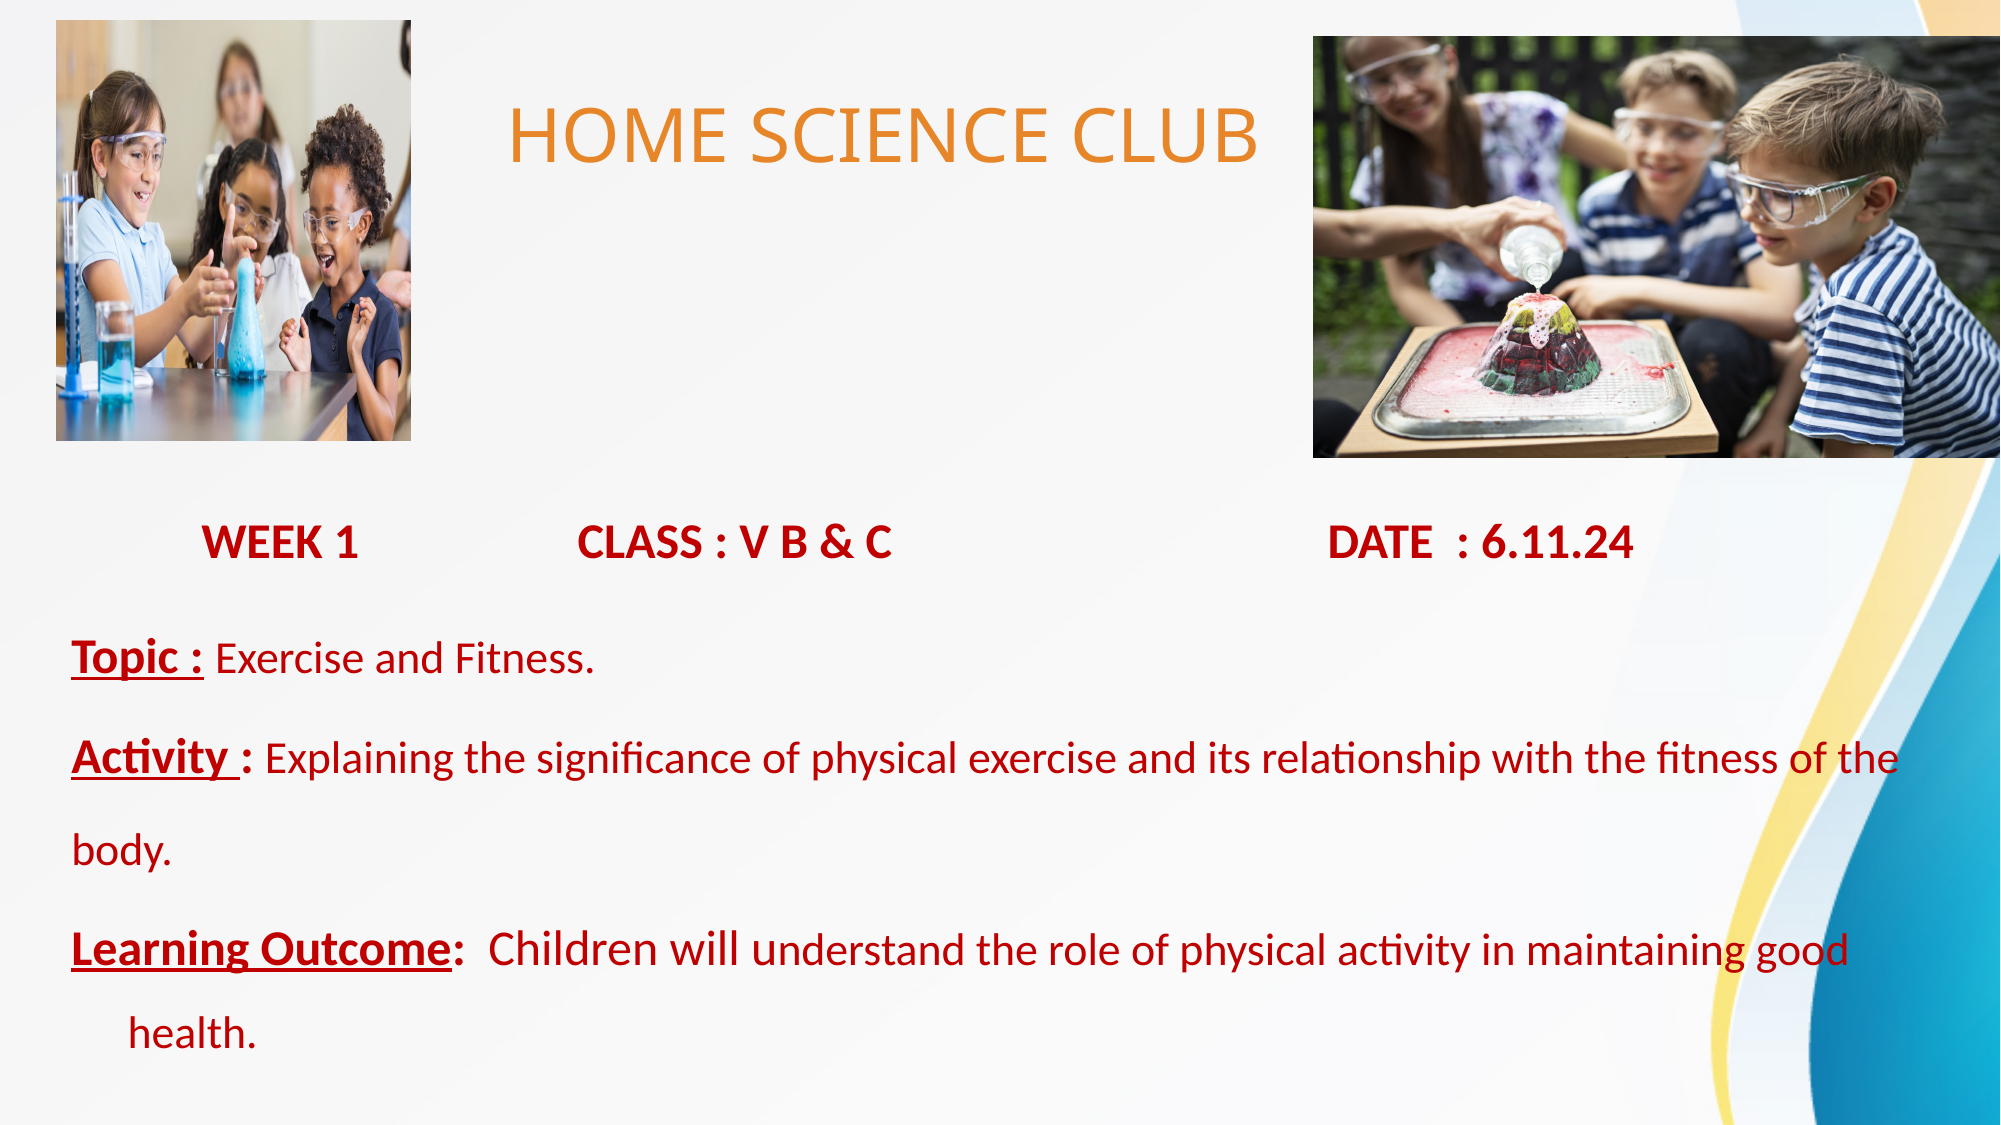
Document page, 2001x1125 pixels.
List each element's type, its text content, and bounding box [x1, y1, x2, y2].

picture [0, 0, 2001, 1125]
title HOME SCIENCE CLUB [491, 0, 1359, 265]
list WEEK 1 CLASS : V B & C DATE : 6.11.24 Topic : Exercise and Fitness. Activity : Explaining the significance of physical exercise and its relationship with the fitness of the body. Learning Outcome: Children will understand the role of physical activity in maintaining good health. [56, 350, 1971, 1074]
